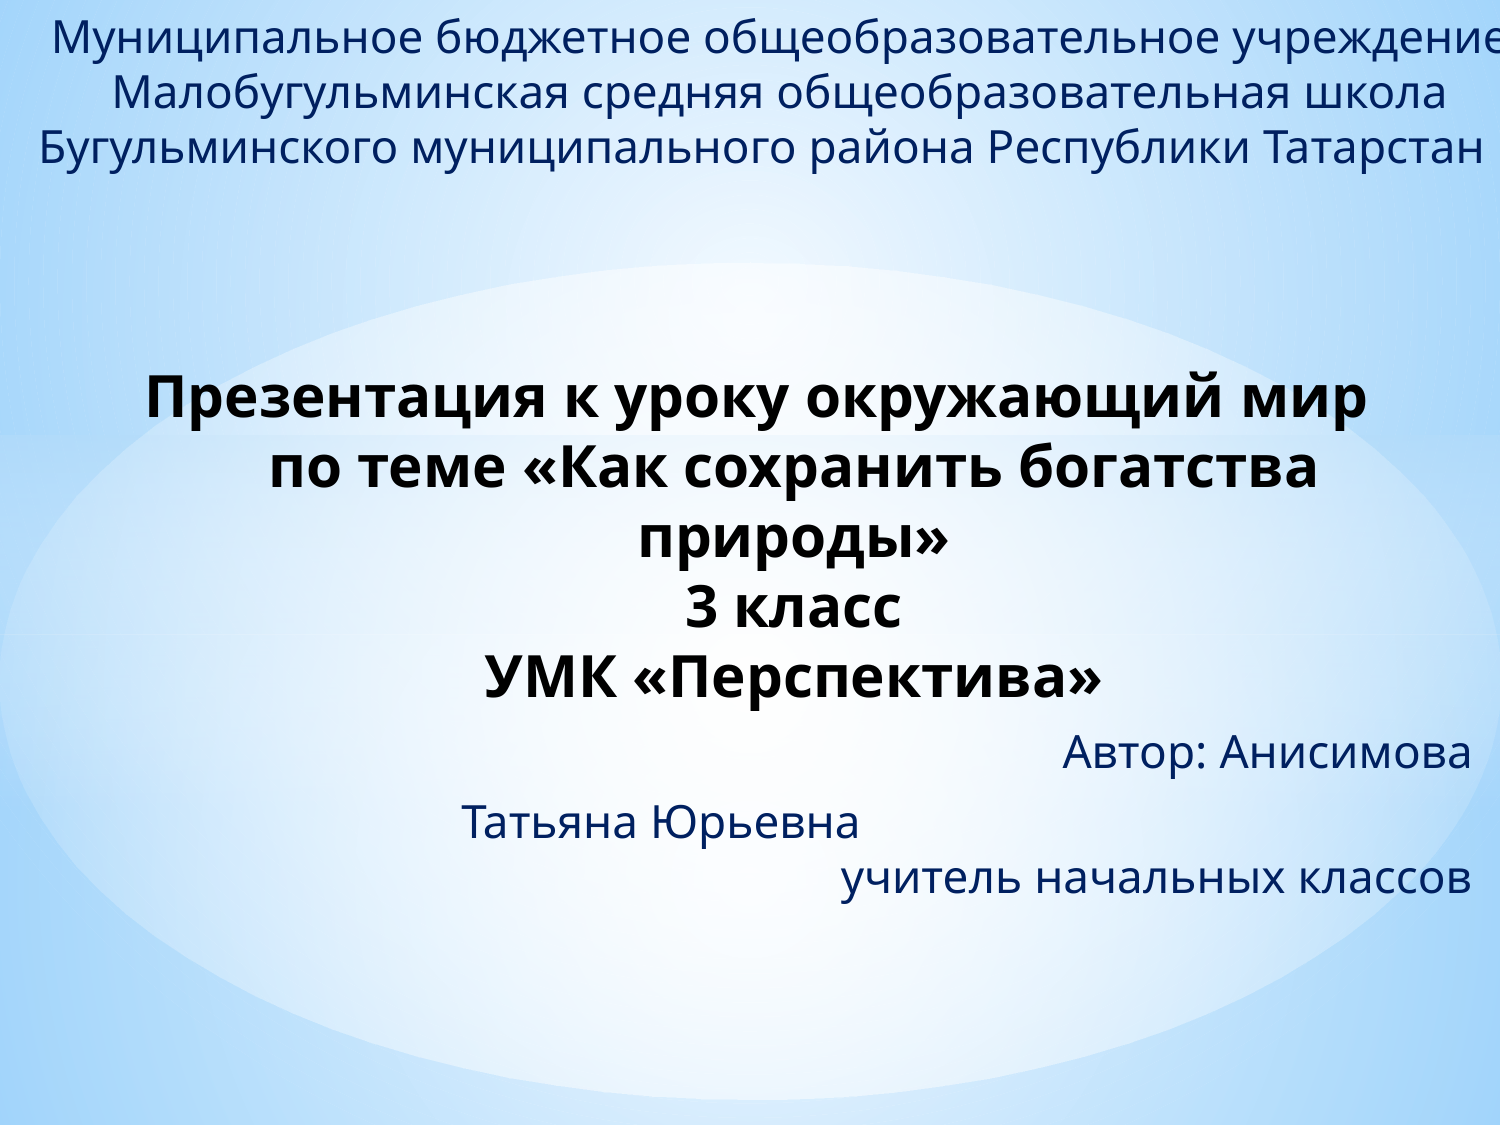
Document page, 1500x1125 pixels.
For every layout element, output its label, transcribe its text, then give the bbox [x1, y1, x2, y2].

title Презентация к уроку окружающий мир по теме «Как сохранить богатства природы» 3 класс УМК «Перспектива» [58, 351, 1425, 457]
text_box Муниципальное бюджетное общеобразовательное учреждение Малобугульминская средняя общеобразовательная школа Бугульминского муниципального района Республики Татарстан [23, 0, 1500, 225]
subtitle Автор: Анисимова Татьяна Юрьевна учитель начальных классов [440, 714, 1500, 986]
